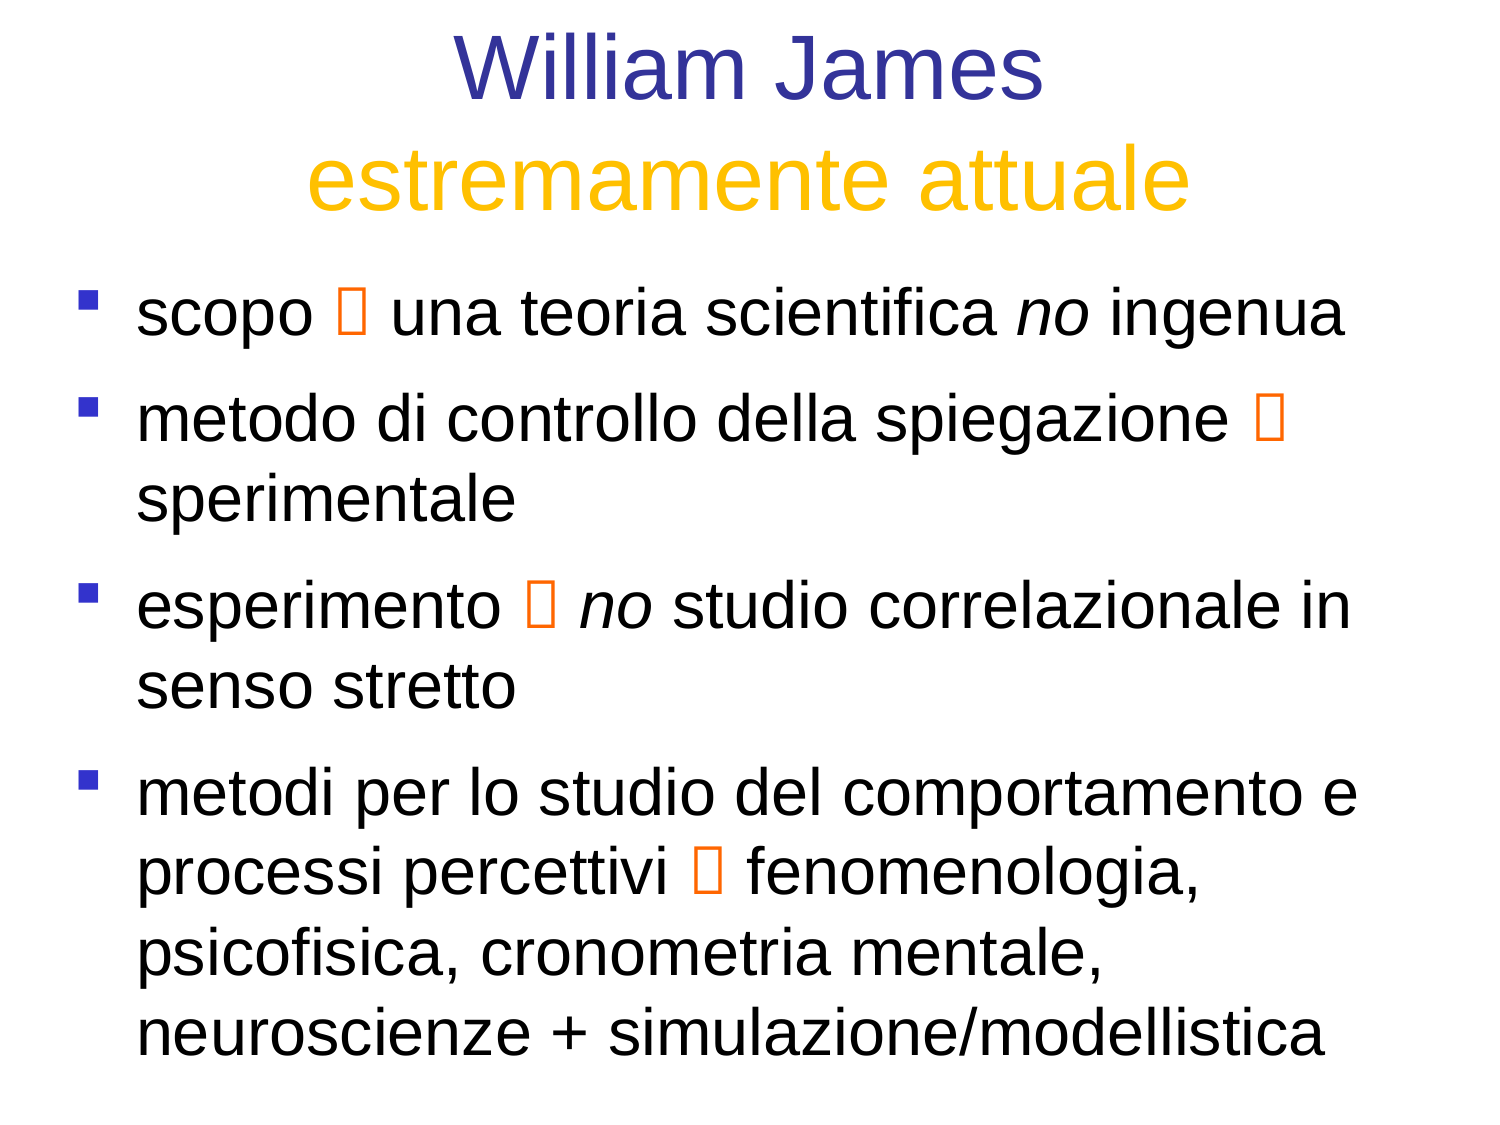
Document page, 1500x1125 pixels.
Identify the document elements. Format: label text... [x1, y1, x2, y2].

text_box scopo  una teoria scientifica no ingenua metodo di controllo della spiegazione  sperimentale esperimento  no studio correlazionale in senso stretto metodi per lo studio del comportamento e processi percettivi  fenomenologia, psicofisica, cronometria mentale, neuroscienze + simulazione/modellistica [58, 261, 1442, 1076]
text_box William James estremamente attuale [0, 1, 1500, 236]
